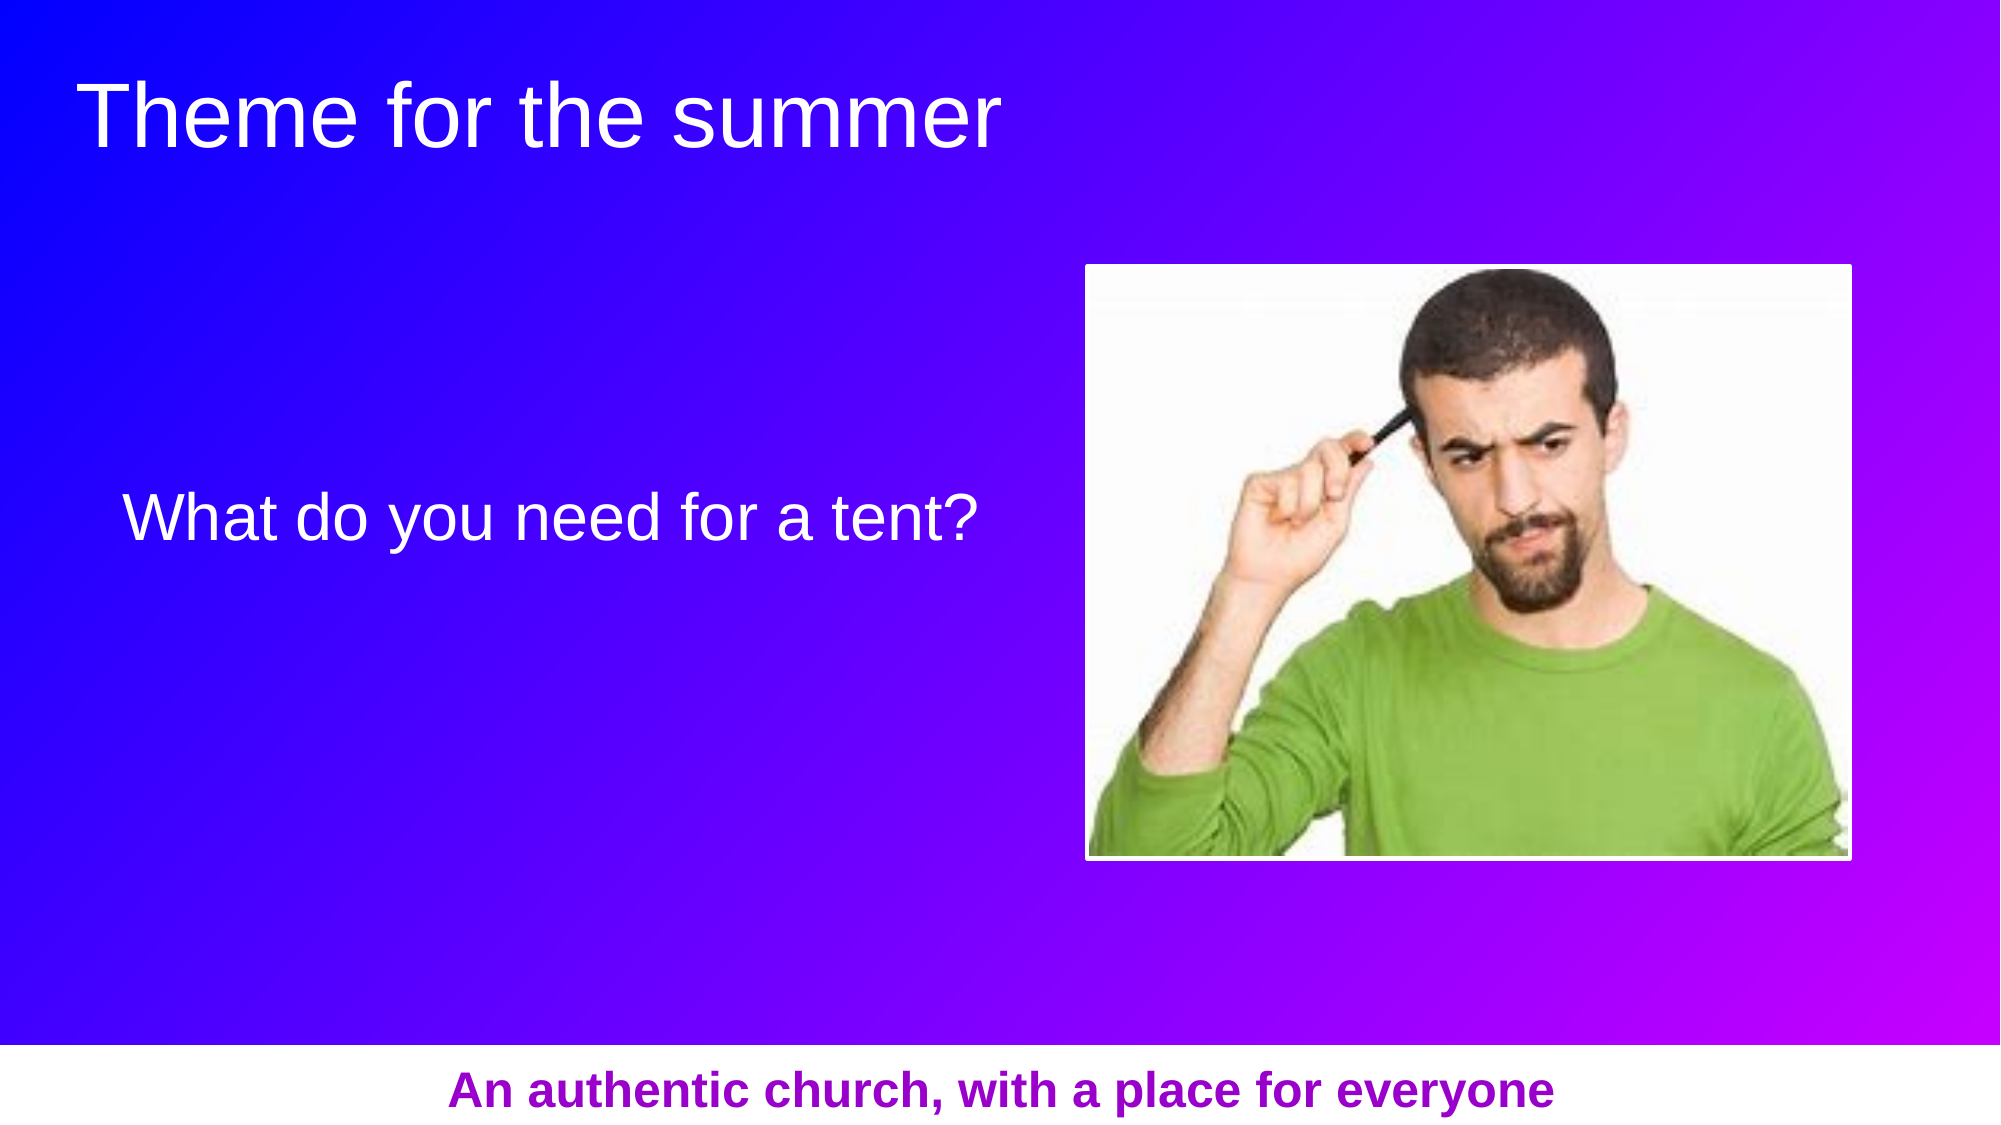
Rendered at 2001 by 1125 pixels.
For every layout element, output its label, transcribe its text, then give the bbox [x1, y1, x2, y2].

title Theme for the summer [61, 61, 1639, 191]
picture [1089, 268, 1848, 857]
text_box What do you need for a tent? [107, 466, 996, 562]
